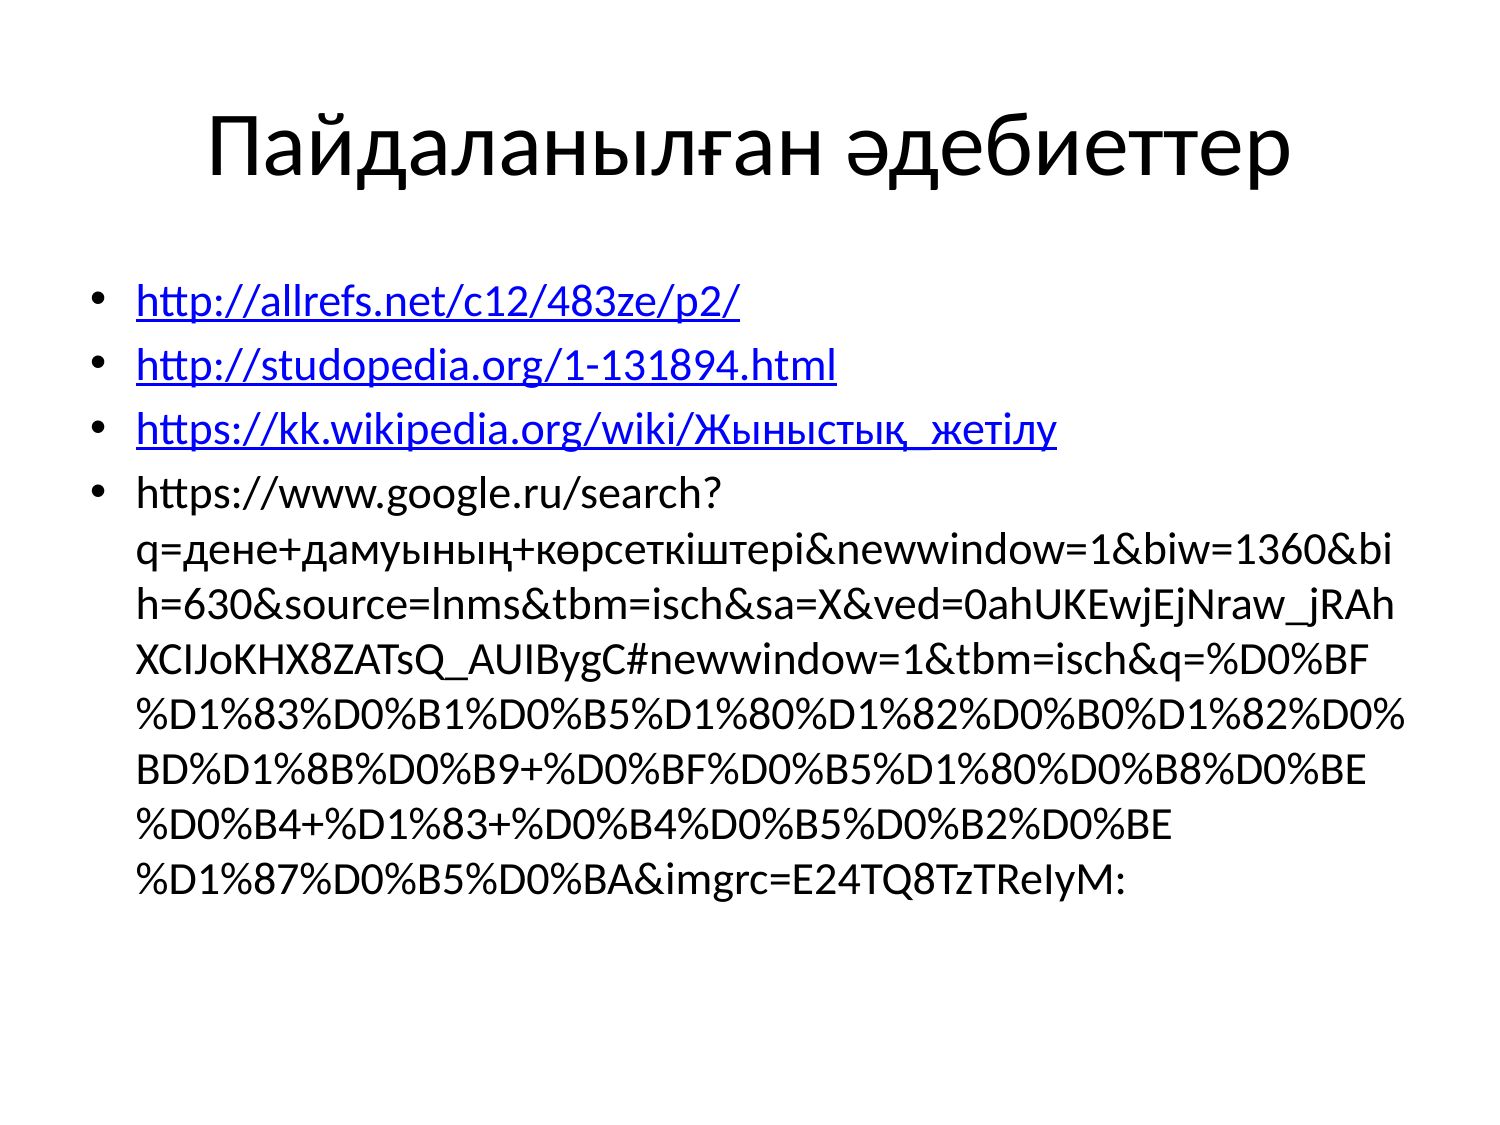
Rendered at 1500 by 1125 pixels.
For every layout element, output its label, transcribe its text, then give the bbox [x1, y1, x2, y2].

title Пайдаланылған әдебиеттер [75, 45, 1425, 233]
list http://allrefs.net/c12/483ze/p2/ http://studopedia.org/1-131894.html https://kk.wikipedia.org/wiki/Жыныстық_жетілу https://www.google.ru/search?q=дене+дамуының+көрсеткіштері&newwindow=1&biw=1360&bih=630&source=lnms&tbm=isch&sa=X&ved=0ahUKEwjEjNraw_jRAhXCIJoKHX8ZATsQ_AUIBygC#newwindow=1&tbm=isch&q=%D0%BF%D1%83%D0%B1%D0%B5%D1%80%D1%82%D0%B0%D1%82%D0%BD%D1%8B%D0%B9+%D0%BF%D0%B5%D1%80%D0%B8%D0%BE%D0%B4+%D1%83+%D0%B4%D0%B5%D0%B2%D0%BE%D1%87%D0%B5%D0%BA&imgrc=E24TQ8TzTReIyM: [75, 262, 1425, 1005]
